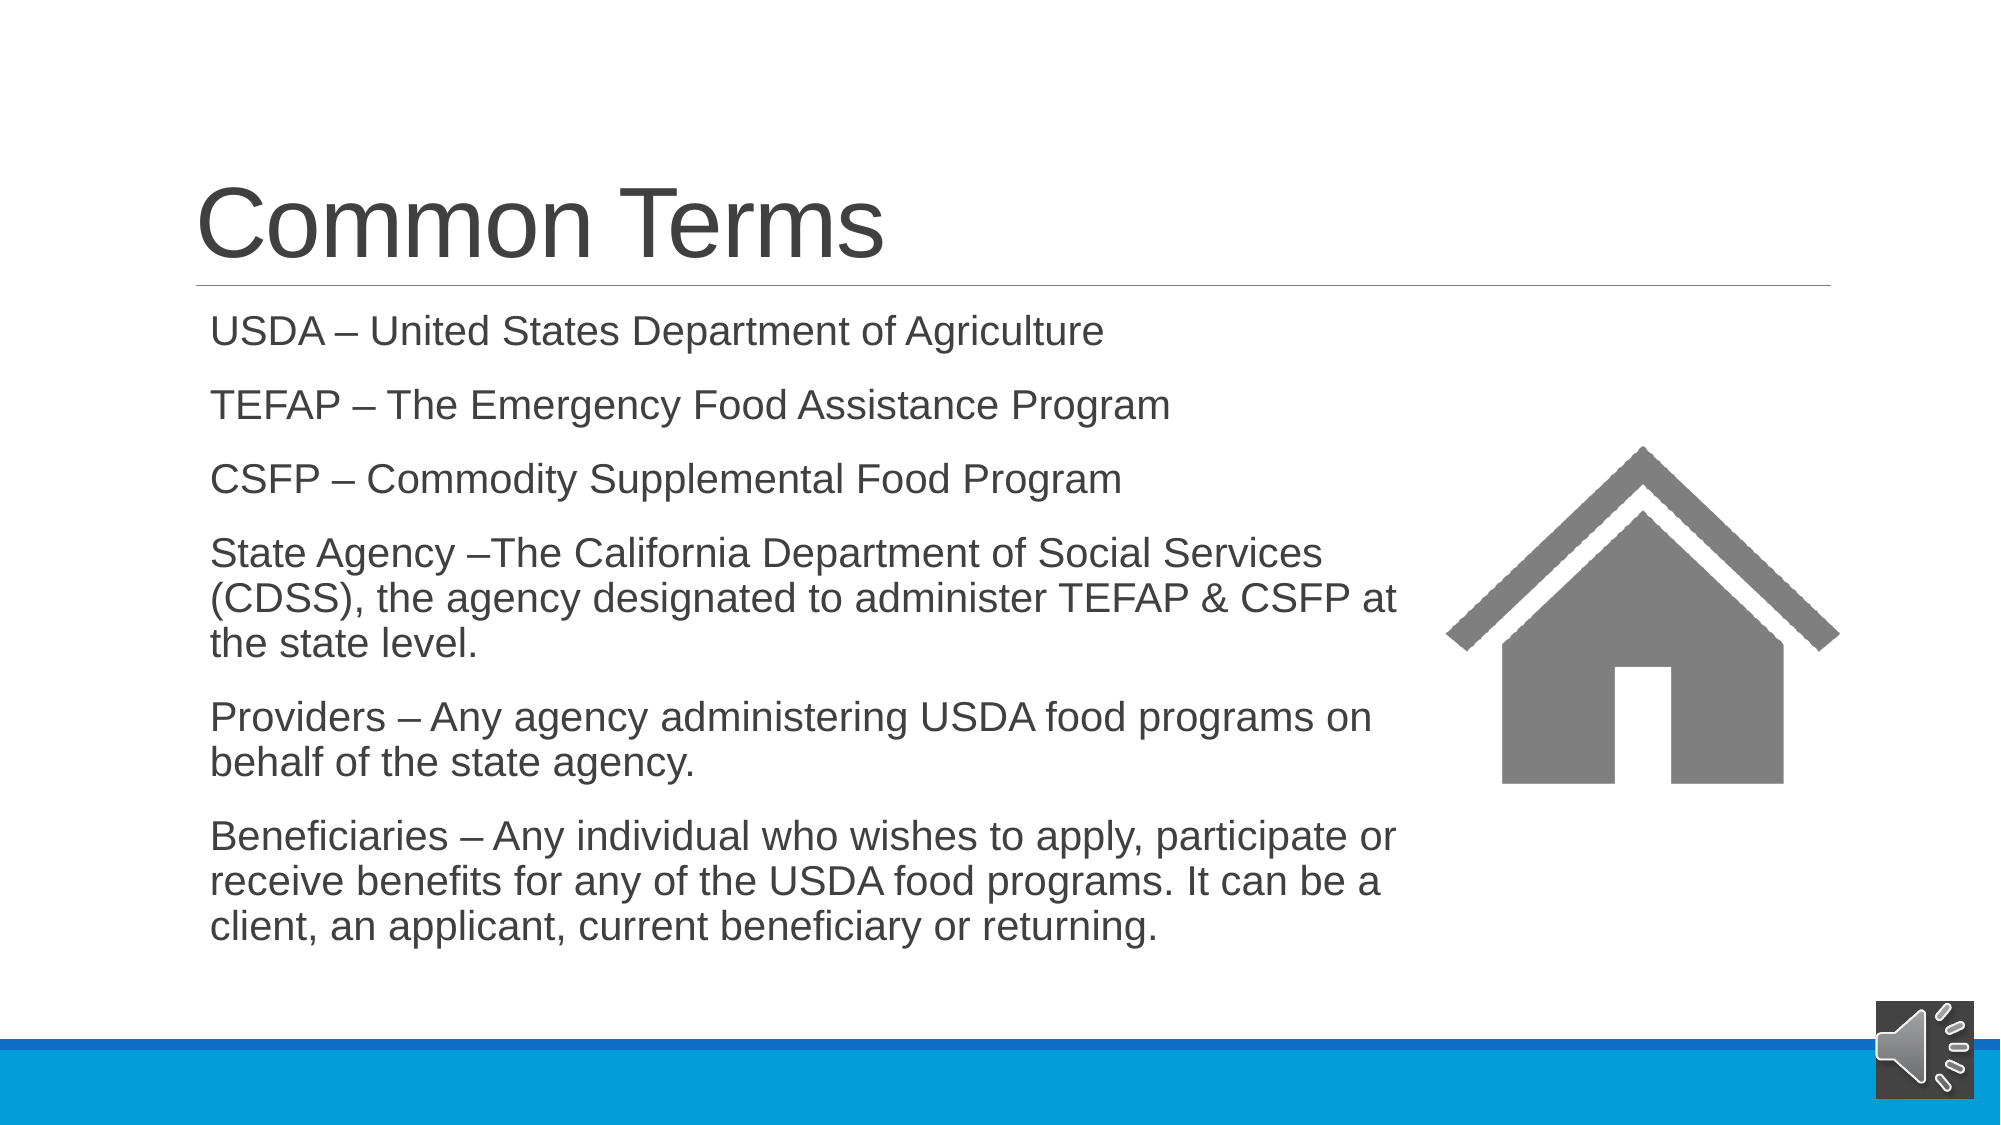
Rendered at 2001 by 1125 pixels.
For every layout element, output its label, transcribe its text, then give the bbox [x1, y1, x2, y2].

title Common Terms [180, 47, 1830, 285]
list USDA – United States Department of Agriculture TEFAP – The Emergency Food Assistance Program CSFP – Commodity Supplemental Food Program State Agency –The California Department of Social Services (CDSS), the agency designated to administer TEFAP & CSFP at the state level. Providers – Any agency administering USDA food programs on behalf of the state agency. Beneficiaries – Any individual who wishes to apply, participate or receive benefits for any of the USDA food programs. It can be a client, an applicant, current beneficiary or returning. [194, 301, 1436, 958]
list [1417, 389, 1869, 841]
picture [1874, 999, 1976, 1098]
